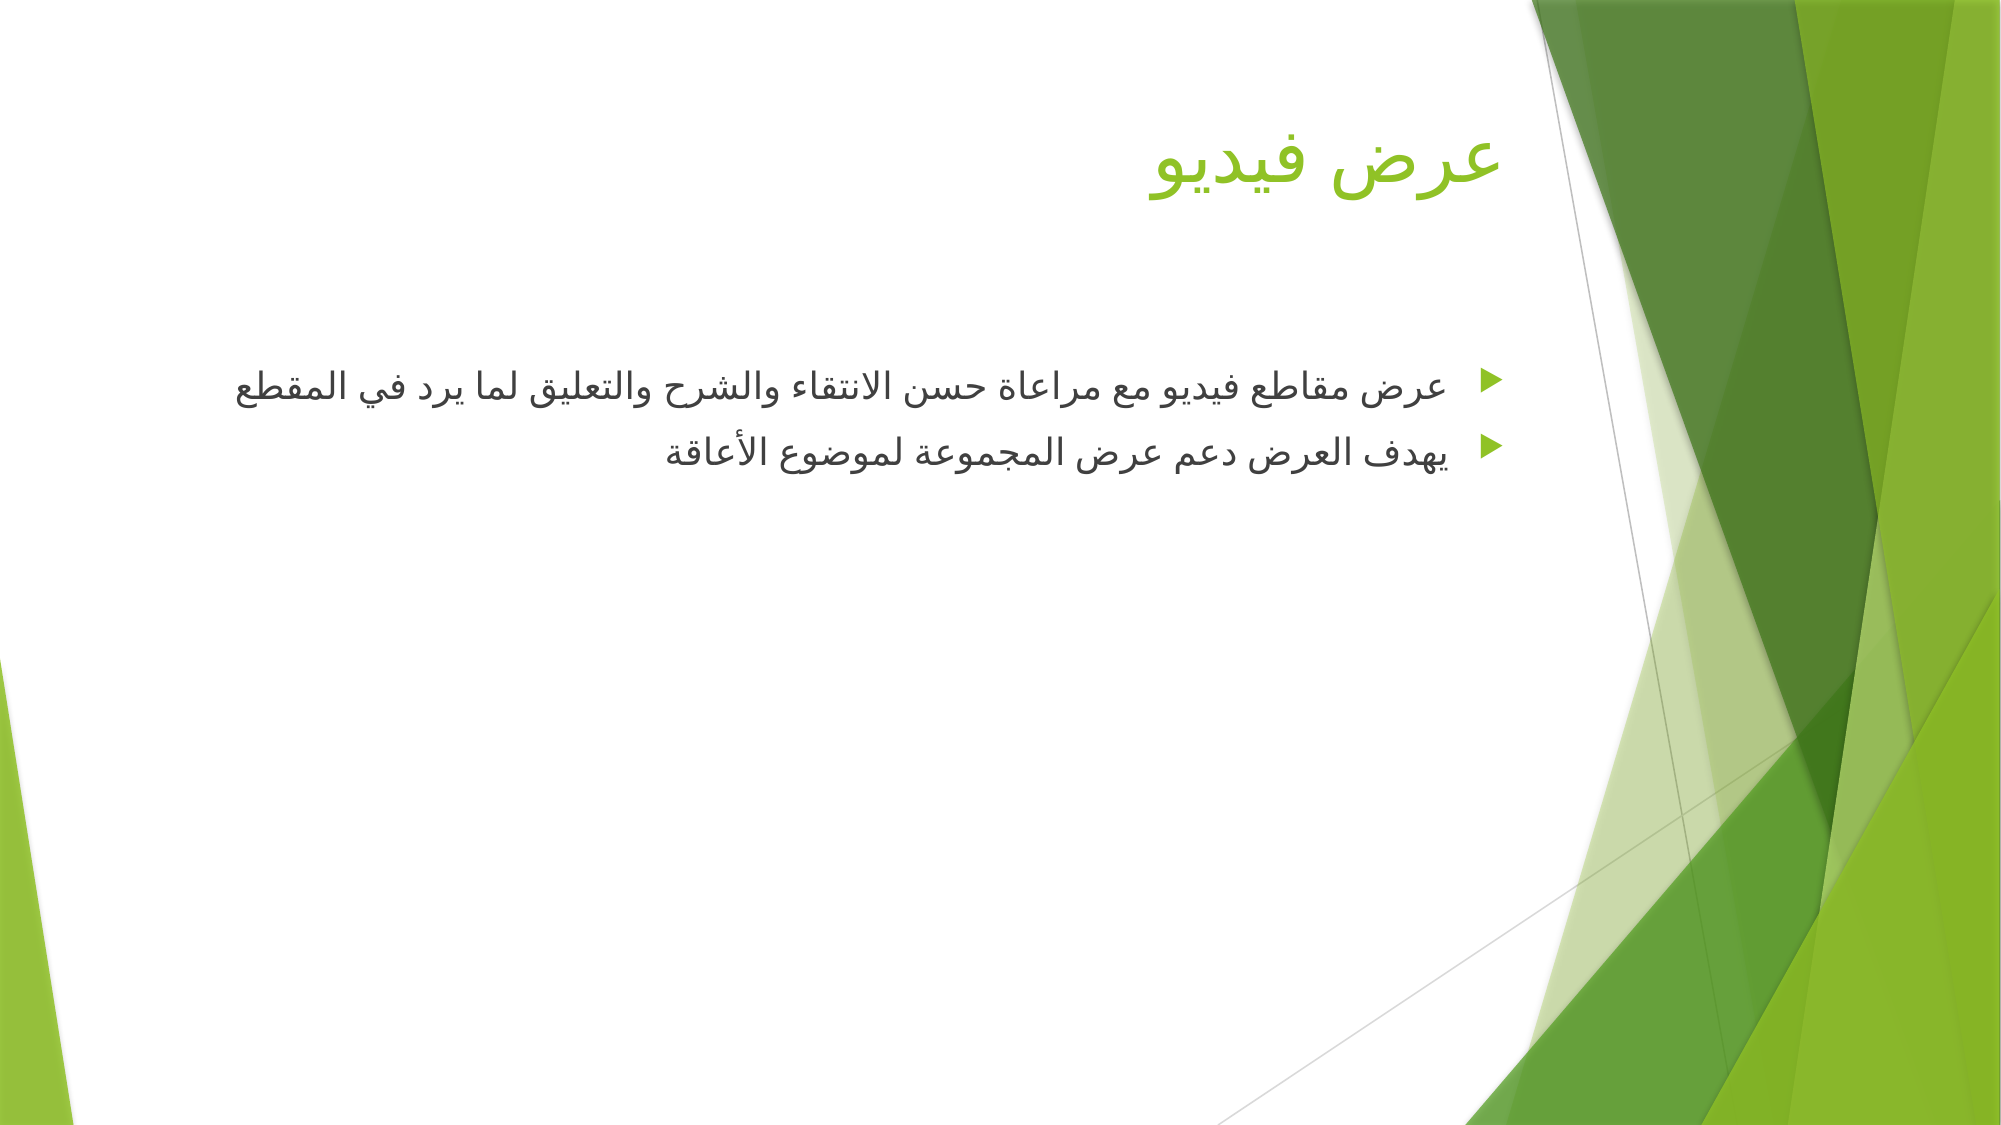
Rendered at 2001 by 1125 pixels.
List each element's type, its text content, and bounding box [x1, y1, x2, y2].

list عرض مقاطع فيديو مع مراعاة حسن الانتقاء والشرح والتعليق لما يرد في المقطع يهدف العرض دعم عرض المجموعة لموضوع الأعاقة [111, 354, 1522, 518]
title عرض فيديو [111, 99, 1522, 317]
